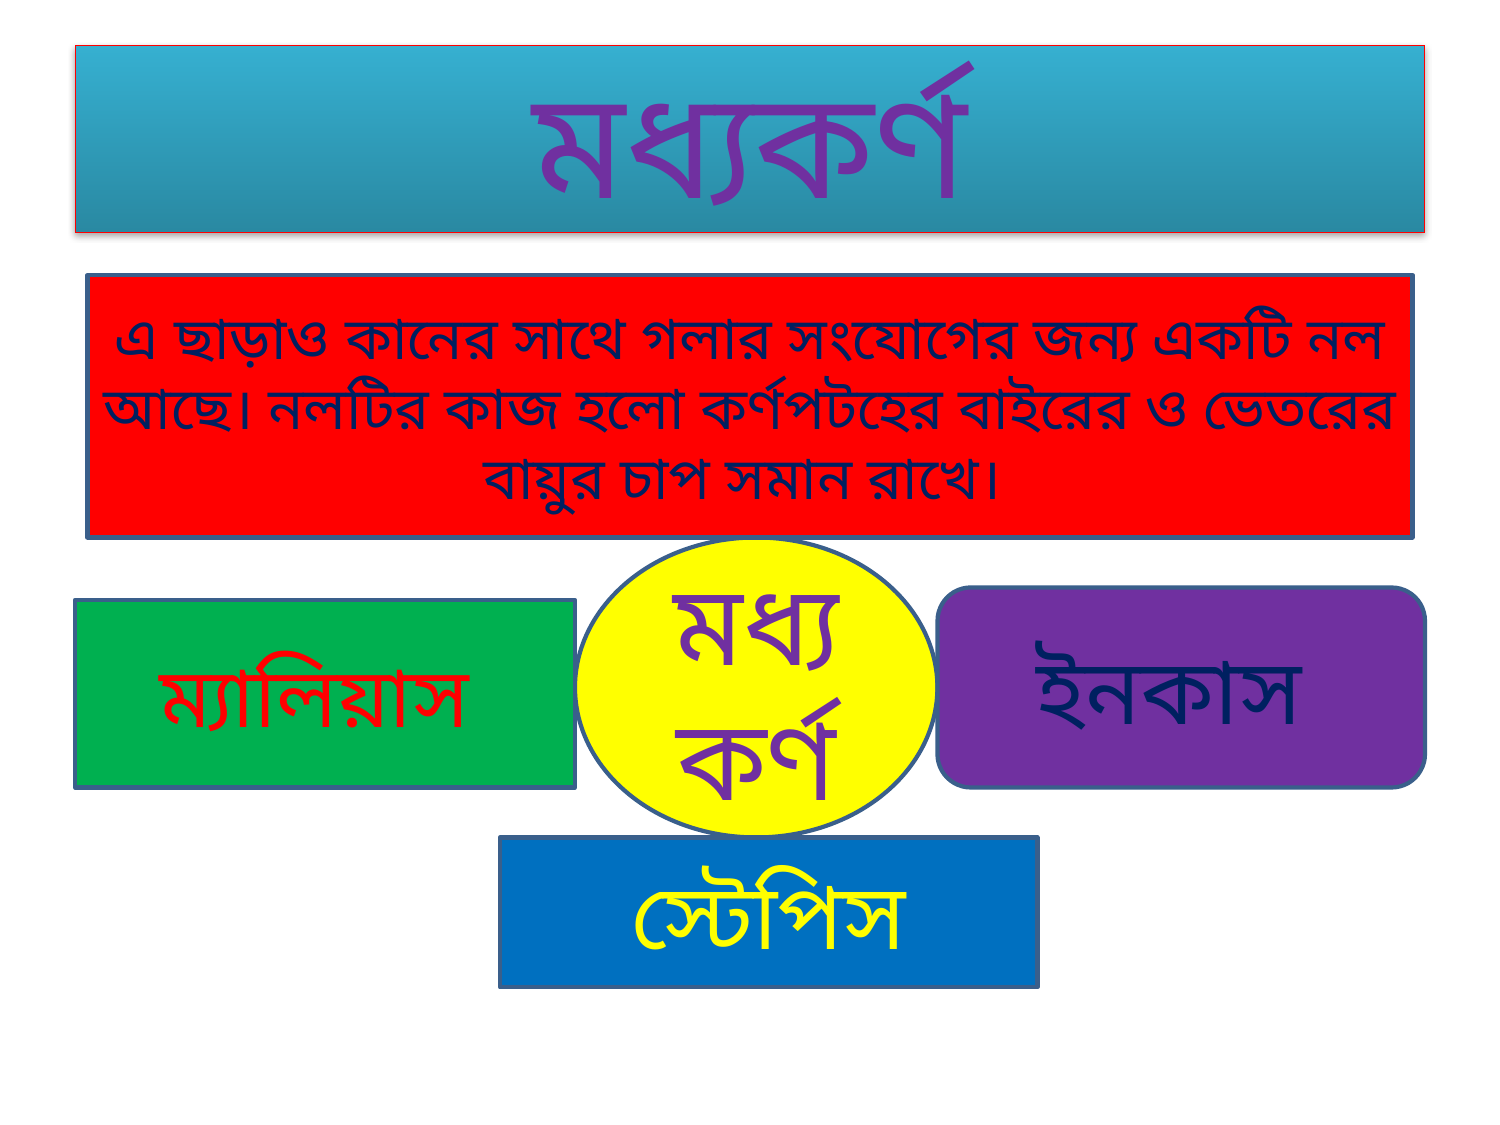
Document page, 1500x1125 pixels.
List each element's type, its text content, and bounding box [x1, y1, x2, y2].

text_box স্টেপিস [498, 835, 1040, 989]
text_box এ ছাড়াও কানের সাথে গলার সংযোগের জন্য একটি নল আছে। নলটির কাজ হলো কর্ণপটহের বাইরের ও ভেতরের বায়ুর চাপ সমান রাখে। [85, 273, 1415, 540]
text_box ইনকাস [935, 585, 1428, 790]
text_box ম্যালিয়াস [73, 598, 577, 790]
text_box মধ্যকর্ণ [577, 540, 935, 835]
title মধ্যকর্ণ [75, 45, 1425, 233]
